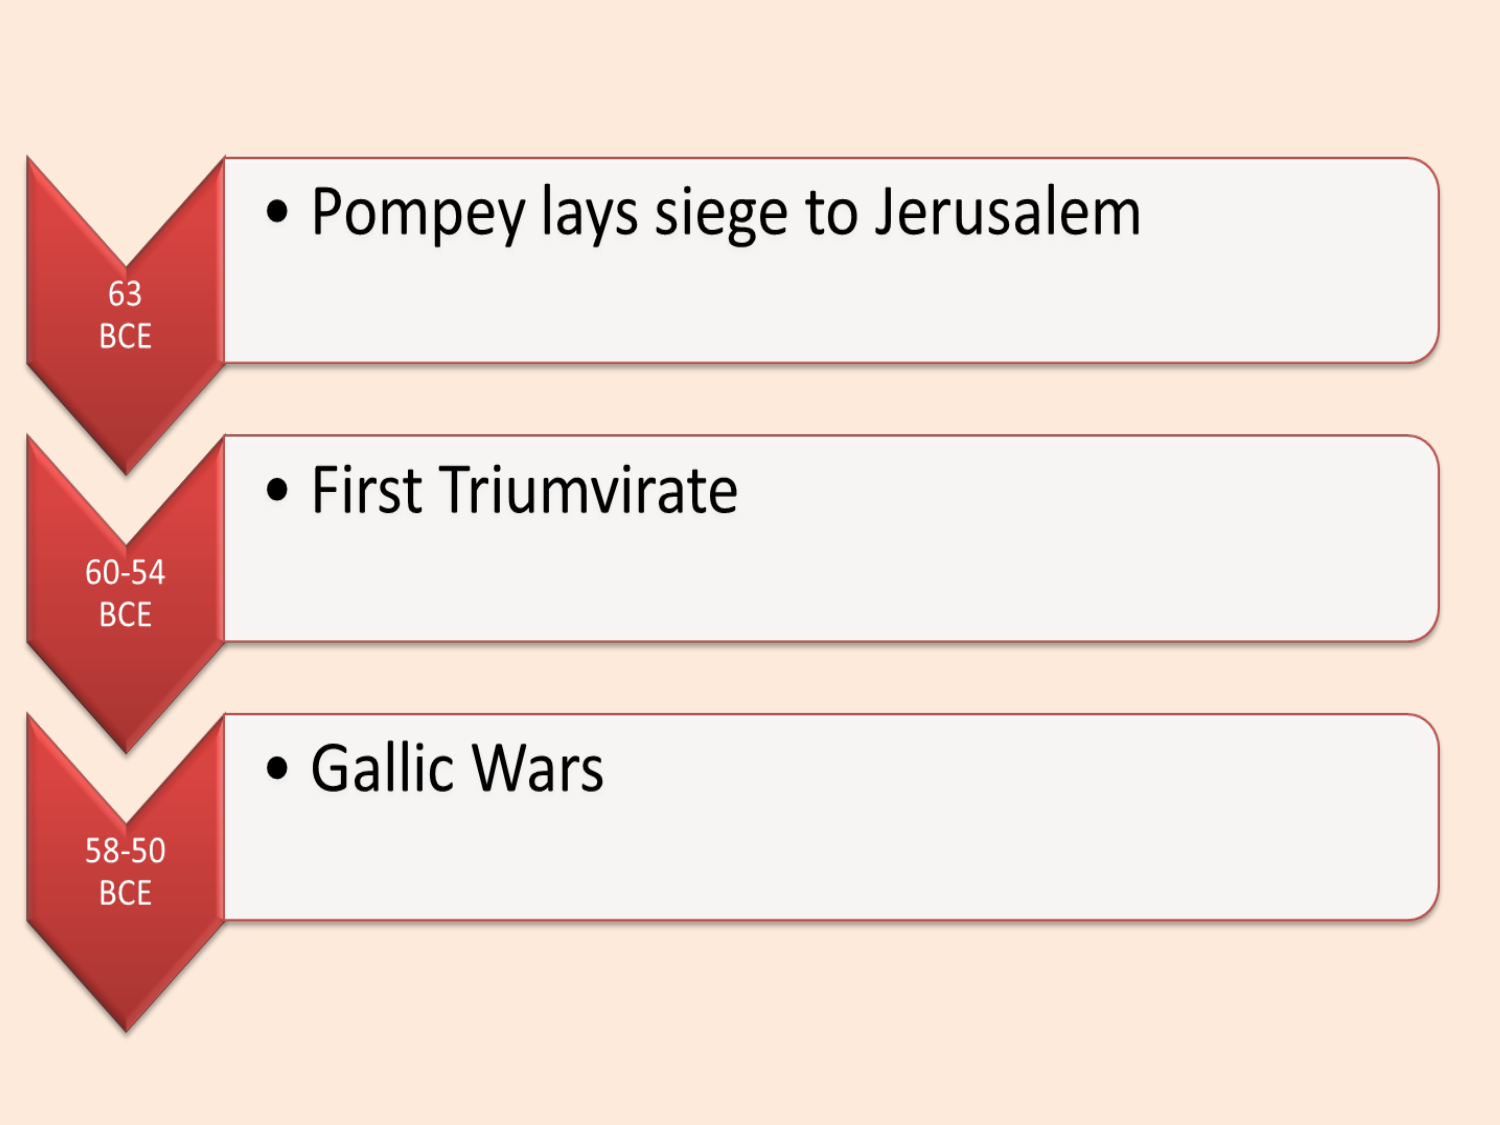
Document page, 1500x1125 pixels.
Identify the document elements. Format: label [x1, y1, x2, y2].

picture [17, 136, 1448, 1047]
